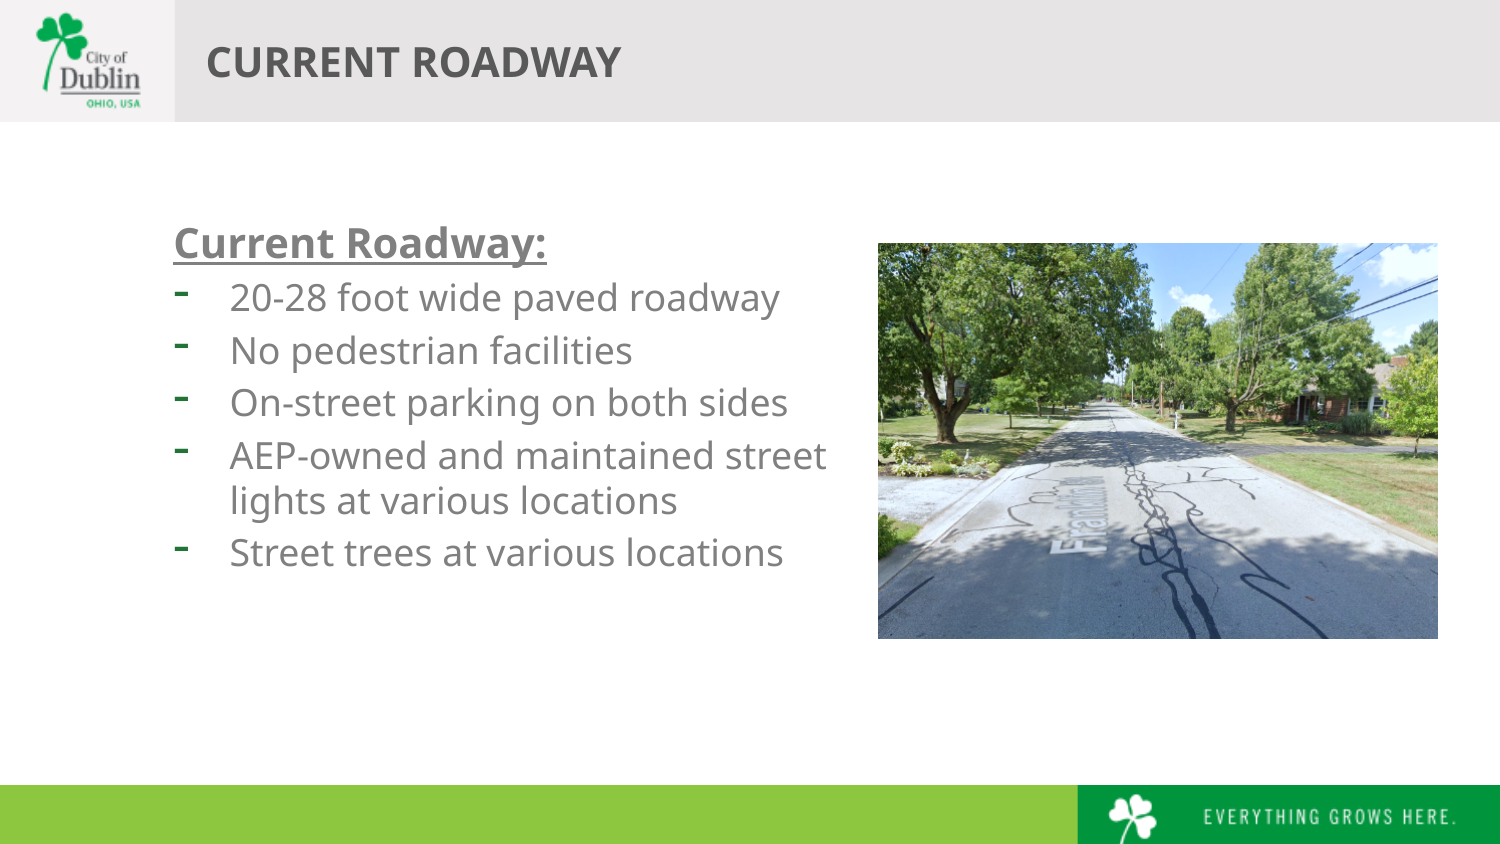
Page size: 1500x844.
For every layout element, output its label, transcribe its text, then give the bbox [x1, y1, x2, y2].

picture [878, 243, 1438, 639]
title CURRENT ROADWAY [190, 27, 1425, 95]
list Current Roadway: 20-28 foot wide paved roadway No pedestrian facilities On-street parking on both sides AEP-owned and maintained street lights at various locations Street trees at various locations [158, 209, 851, 674]
